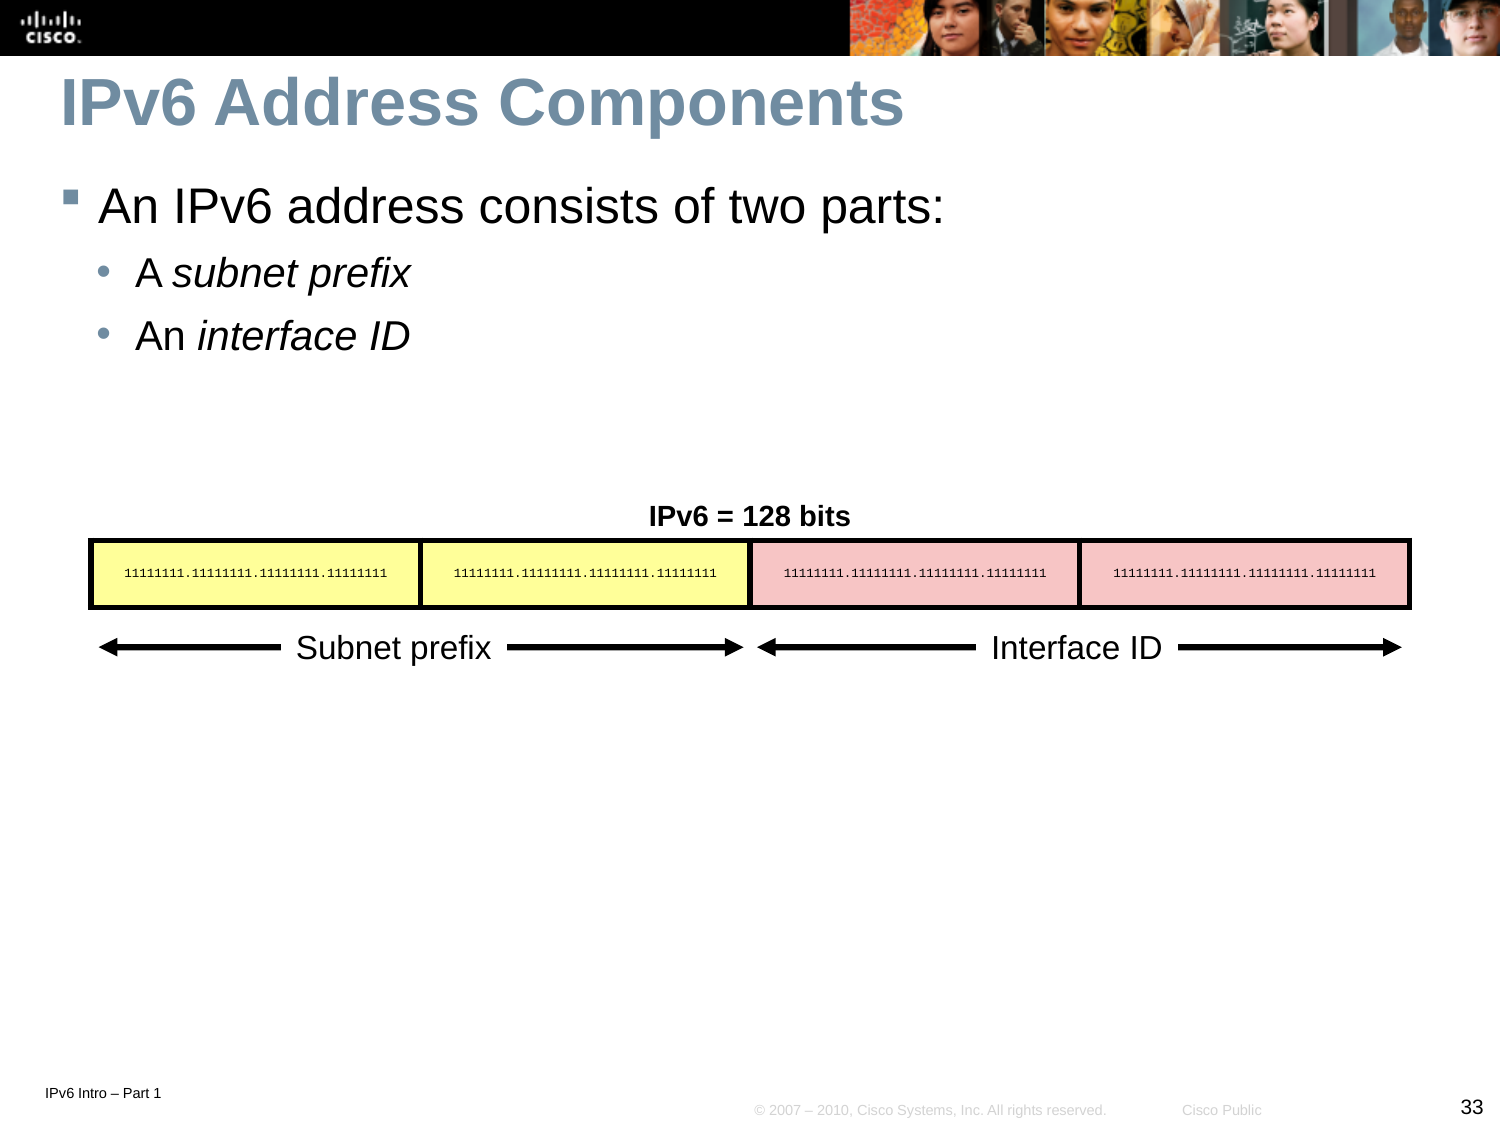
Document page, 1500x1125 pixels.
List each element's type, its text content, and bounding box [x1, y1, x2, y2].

list An IPv6 address consists of two parts: A subnet prefix An interface ID [45, 166, 1444, 1061]
table_cell 11111111.11111111.11111111.11111111 [423, 543, 747, 605]
table_cell 11111111.11111111.11111111.11111111 [1082, 543, 1407, 605]
text_box Subnet prefix [281, 618, 507, 674]
table_header IPv6 = 128 bits [91, 423, 1409, 538]
title IPv6 Address Components [45, 59, 1444, 150]
text_box [756, 640, 976, 654]
table_cell 11111111.11111111.11111111.11111111 [753, 543, 1077, 605]
text_box Interface ID [976, 618, 1178, 674]
table_cell 11111111.11111111.11111111.11111111 [94, 543, 418, 605]
text_box [98, 640, 281, 654]
text_box [507, 641, 744, 654]
picture [0, 0, 1500, 56]
text_box [1178, 641, 1402, 654]
